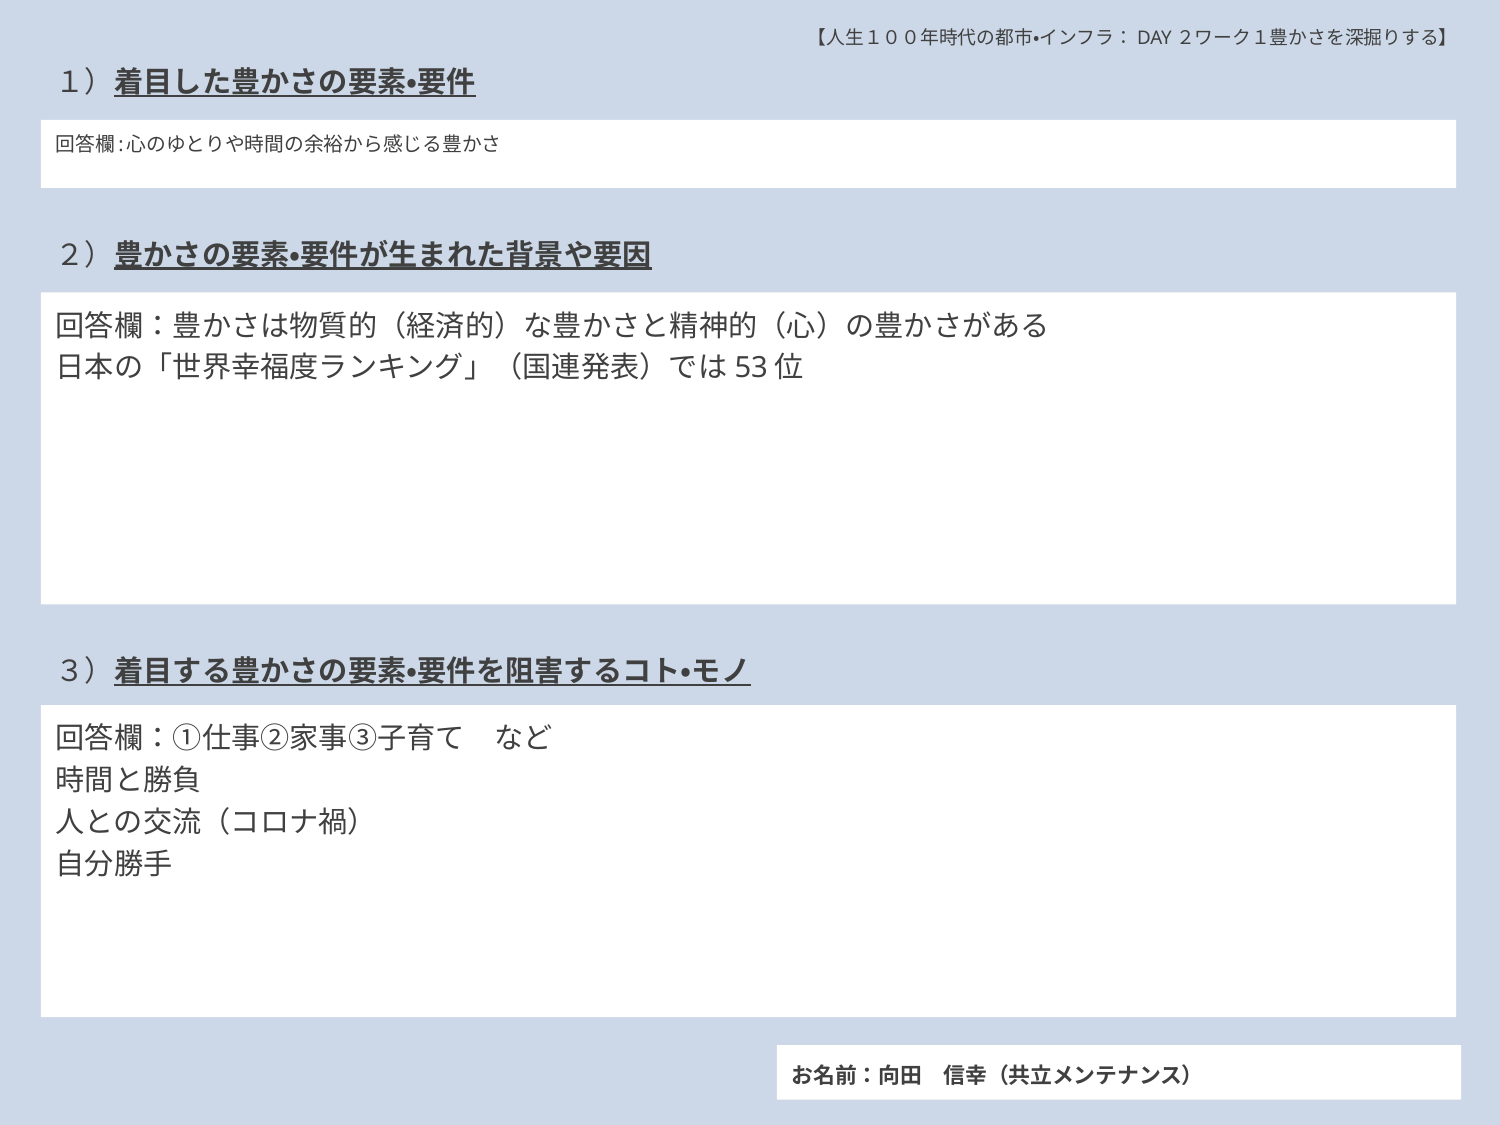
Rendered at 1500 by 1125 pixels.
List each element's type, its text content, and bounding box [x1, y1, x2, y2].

text_box お名前：向田 信幸（共立メンテナンス） [776, 1044, 1462, 1101]
text_box 【人生１００年時代の都市・インフラ：DAY２ワーク１豊かさを深掘りする】 [792, 13, 1500, 61]
text_box １）着目した豊かさの要素・要件 [40, 48, 523, 118]
title 回答欄:心のゆとりや時間の余裕から感じる豊かさ [40, 119, 1457, 189]
text_box ３）着目する豊かさの要素・要件を阻害するコト・モノ [40, 636, 768, 704]
text_box 回答欄：豊かさは物質的（経済的）な豊かさと精神的（心）の豊かさがある 日本の「世界幸福度ランキング」（国連発表）では53位 [40, 291, 1457, 605]
text_box 回答欄：①仕事②家事③子育て など 時間と勝負 人との交流（コロナ禍） 自分勝手 [40, 704, 1457, 1018]
text_box ２）豊かさの要素・要件が生まれた背景や要因 [40, 220, 757, 291]
